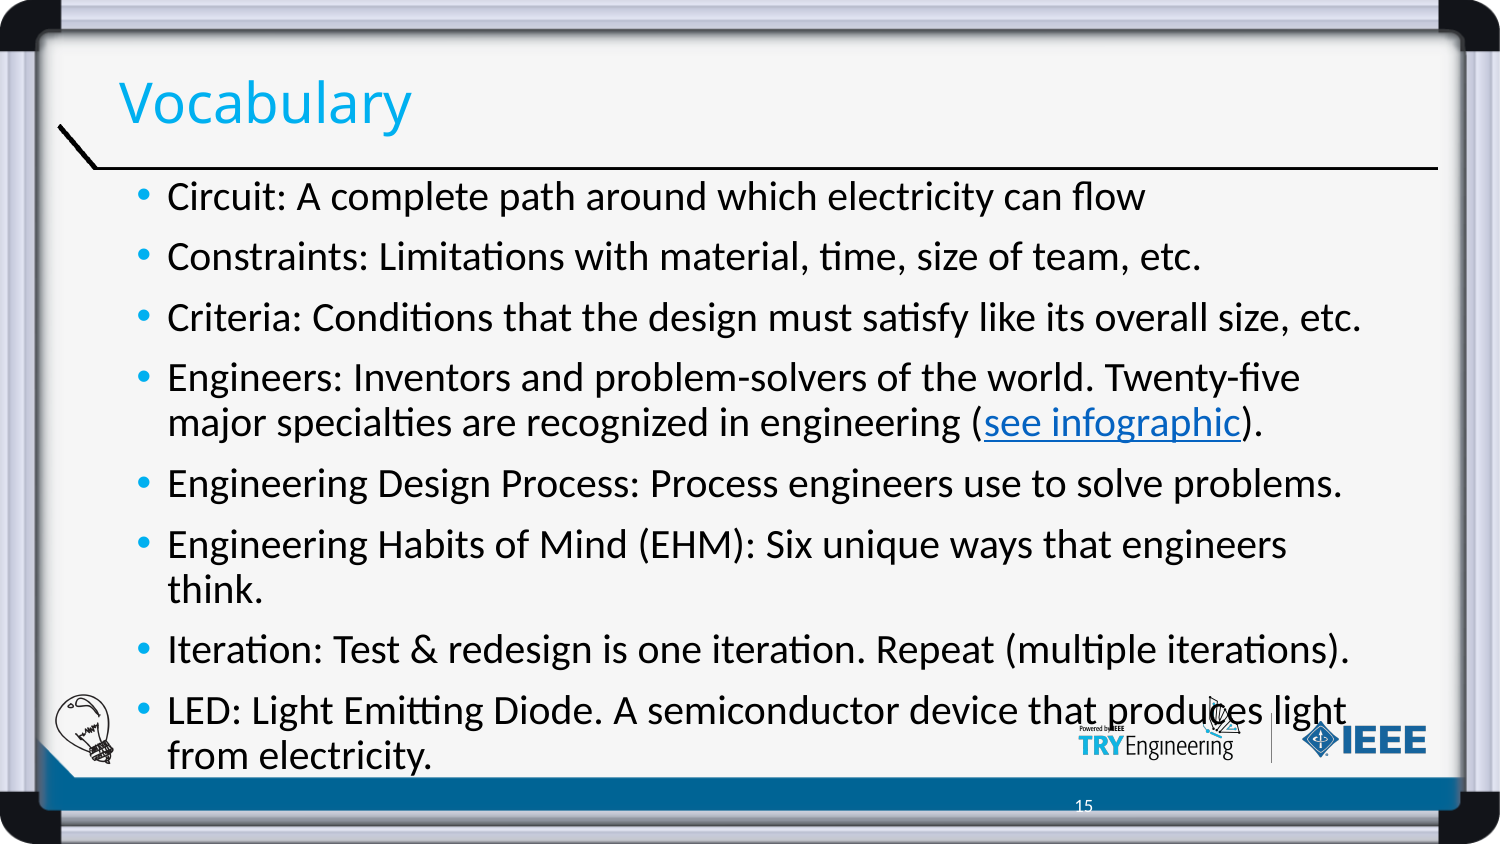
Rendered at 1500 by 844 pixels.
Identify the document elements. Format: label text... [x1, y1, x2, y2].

list Circuit: A complete path around which electricity can flow Constraints: Limitations with material, time, size of team, etc. Criteria: Conditions that the design must satisfy like its overall size, etc. Engineers: Inventors and problem-solvers of the world. Twenty-five major specialties are recognized in engineering (see infographic). Engineering Design Process: Process engineers use to solve problems. Engineering Habits of Mind (EHM): Six unique ways that engineers think. Iteration: Test & redesign is one iteration. Repeat (multiple iterations). LED: Light Emitting Diode. A semiconductor device that produces light from electricity. [104, 166, 1408, 671]
slide_number ‹#› [1059, 782, 1397, 827]
title Vocabulary [104, 48, 1408, 162]
picture [0, 0, 1500, 844]
